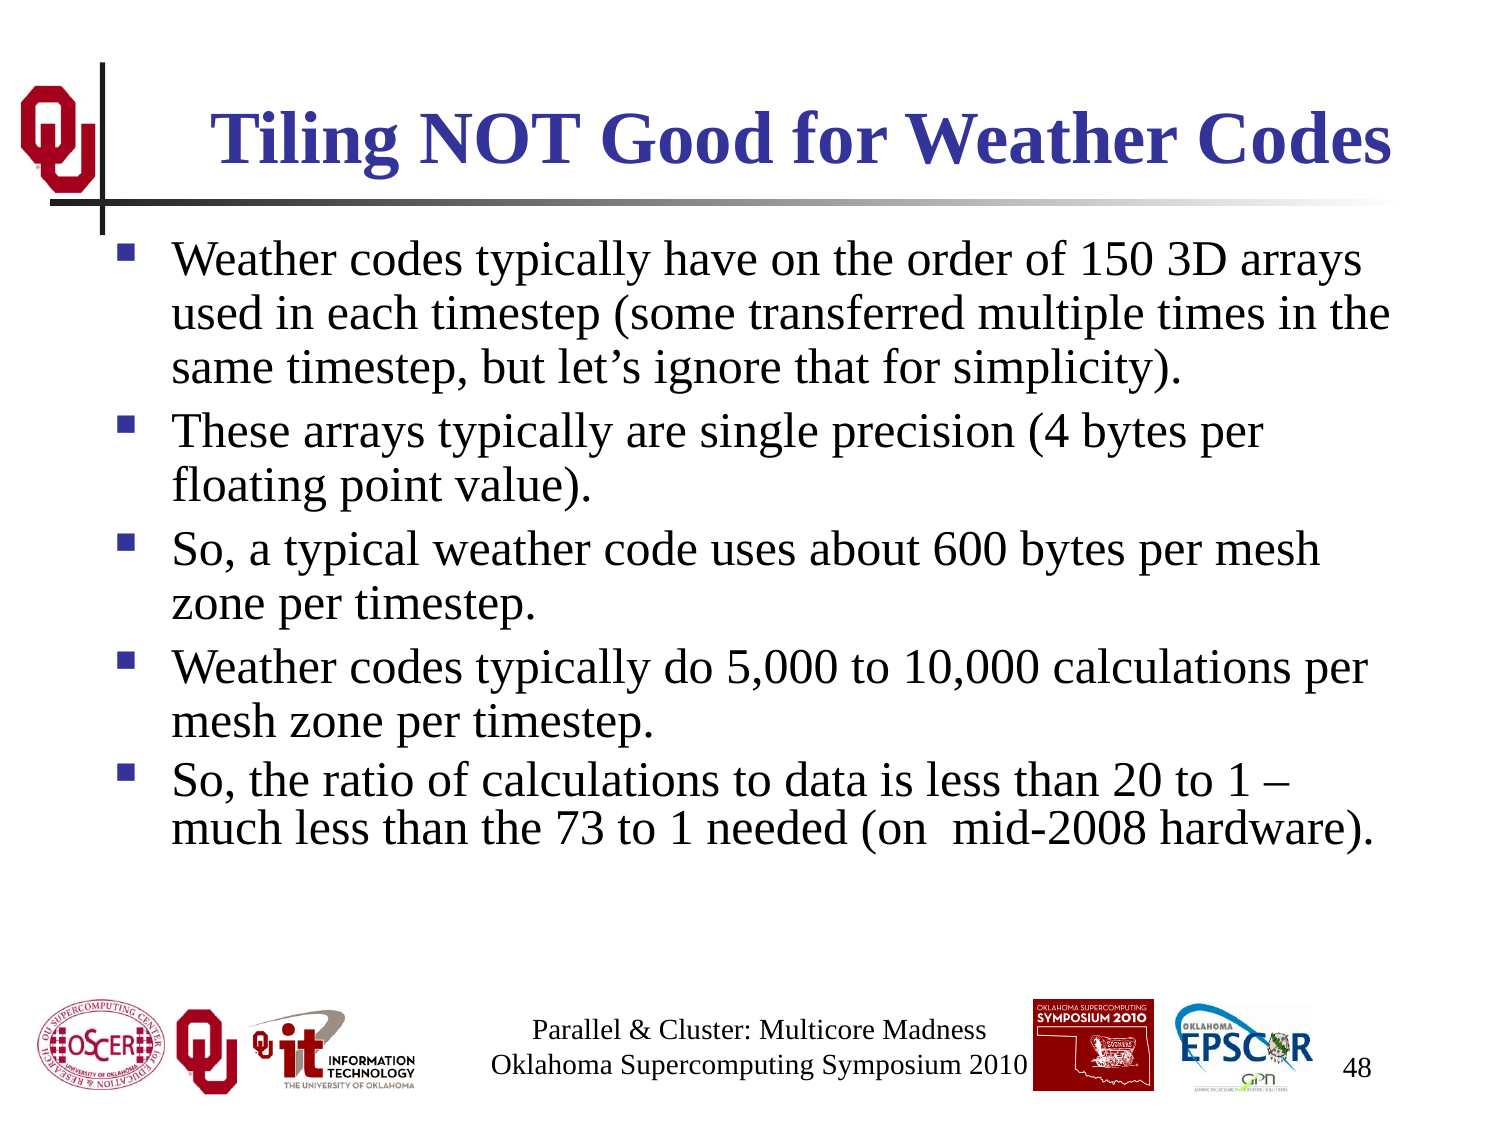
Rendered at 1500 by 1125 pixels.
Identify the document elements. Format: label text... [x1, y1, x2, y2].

title Tiling NOT Good for Weather Codes [162, 74, 1442, 187]
footer Parallel & Cluster: Multicore Madness Oklahoma Supercomputing Symposium 2010 [431, 1063, 1088, 1088]
slide_number 48 [1174, 1063, 1388, 1091]
picture [174, 1063, 425, 1099]
list Weather codes typically have on the order of 150 3D arrays used in each timestep (some transferred multiple times in the same timestep, but let’s ignore that for simplicity). These arrays typically are single precision (4 bytes per floating point value). So, a typical weather code uses about 600 bytes per mesh zone per timestep. Weather codes typically do 5,000 to 10,000 calculations per mesh zone per timestep. So, the ratio of calculations to data is less than 20 to 1 – much less than the 73 to 1 needed (on mid-2008 hardware). [99, 224, 1413, 1063]
picture [37, 999, 165, 1090]
picture [18, 83, 97, 196]
picture [1187, 1091, 1294, 1098]
